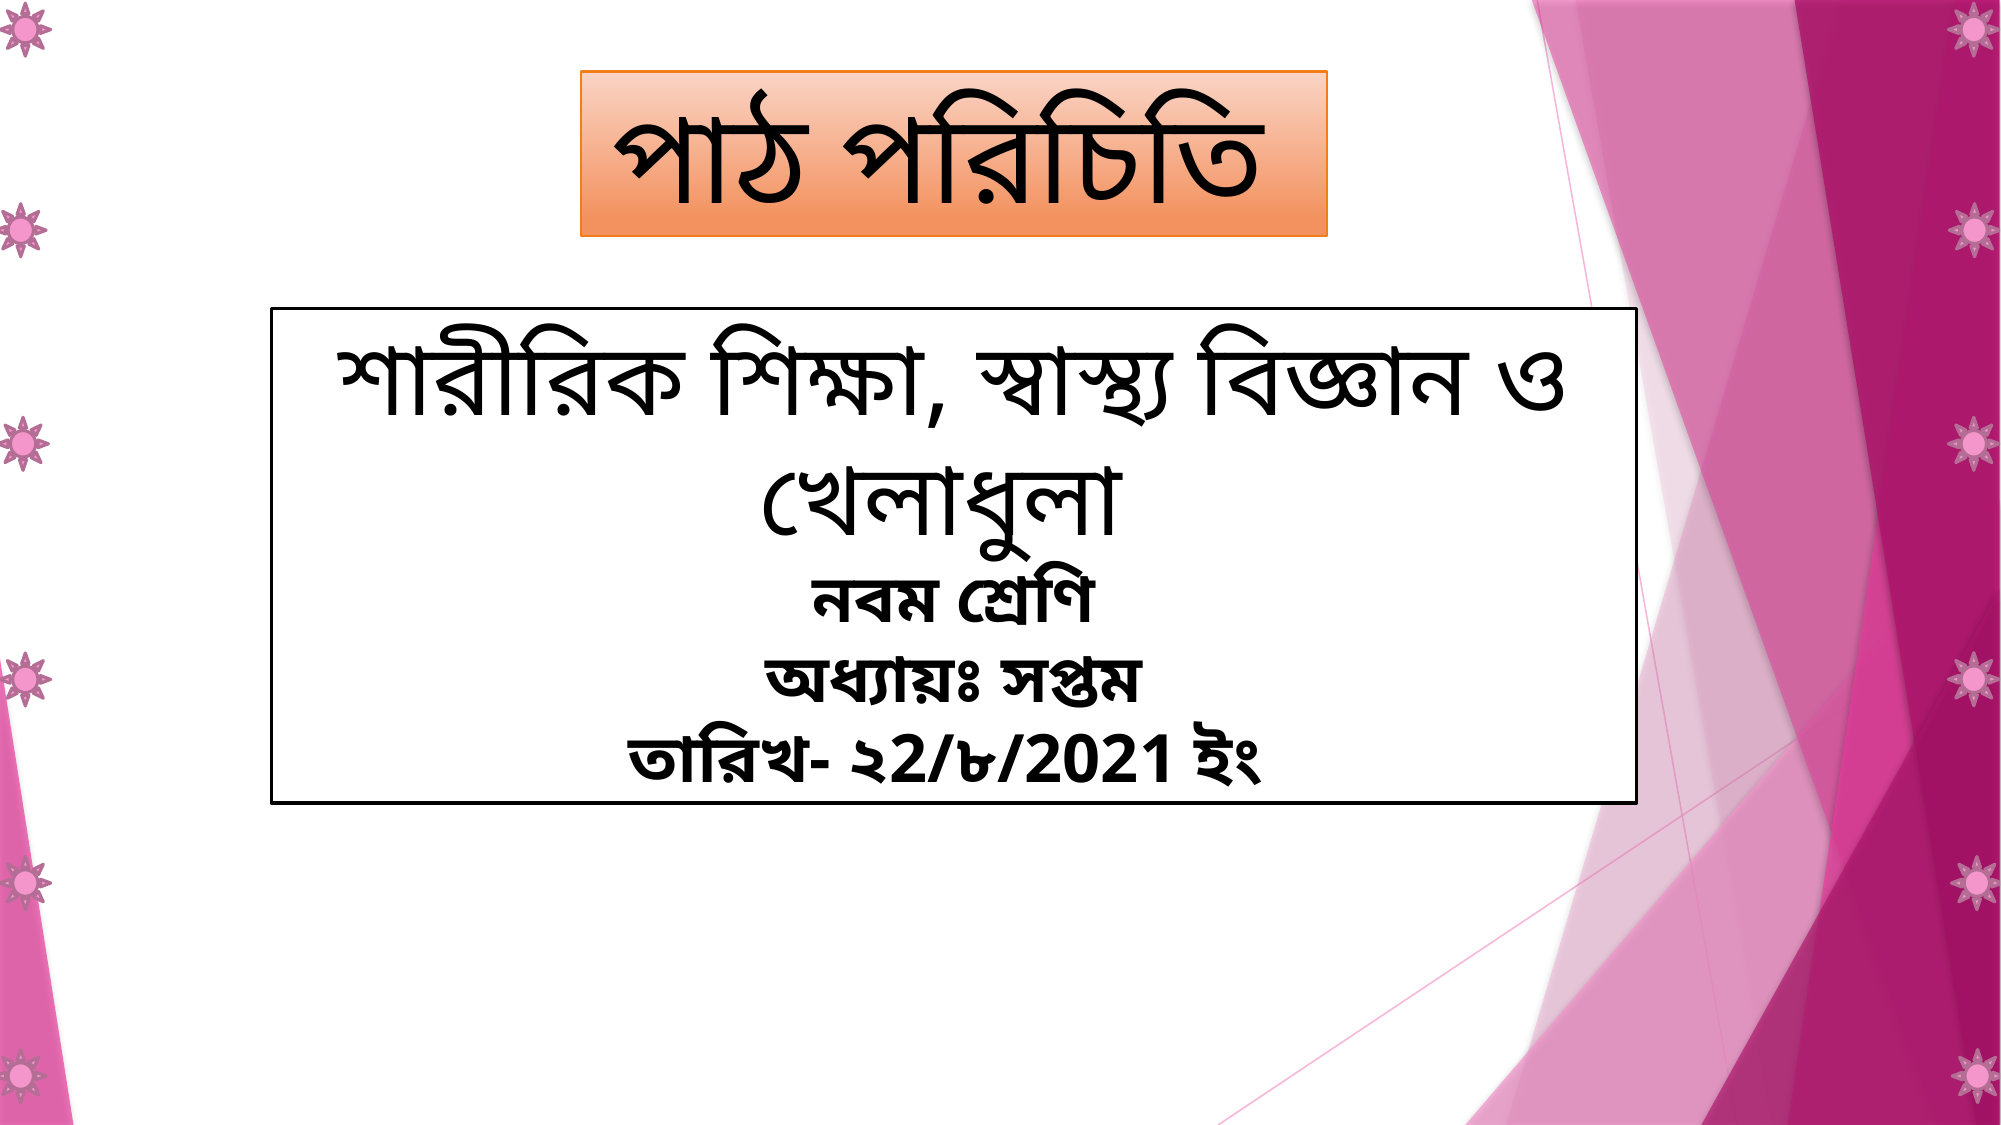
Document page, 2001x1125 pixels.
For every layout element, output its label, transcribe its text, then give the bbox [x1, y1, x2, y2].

text_box শারীরিক শিক্ষা, স্বাস্থ্য বিজ্ঞান ও খেলাধুলা নবম শ্রেণি অধ্যায়ঃ সপ্তম তারিখ- ২2/৮/2021 ইং [270, 307, 1638, 805]
text_box পাঠ পরিচিতি [580, 70, 1328, 237]
